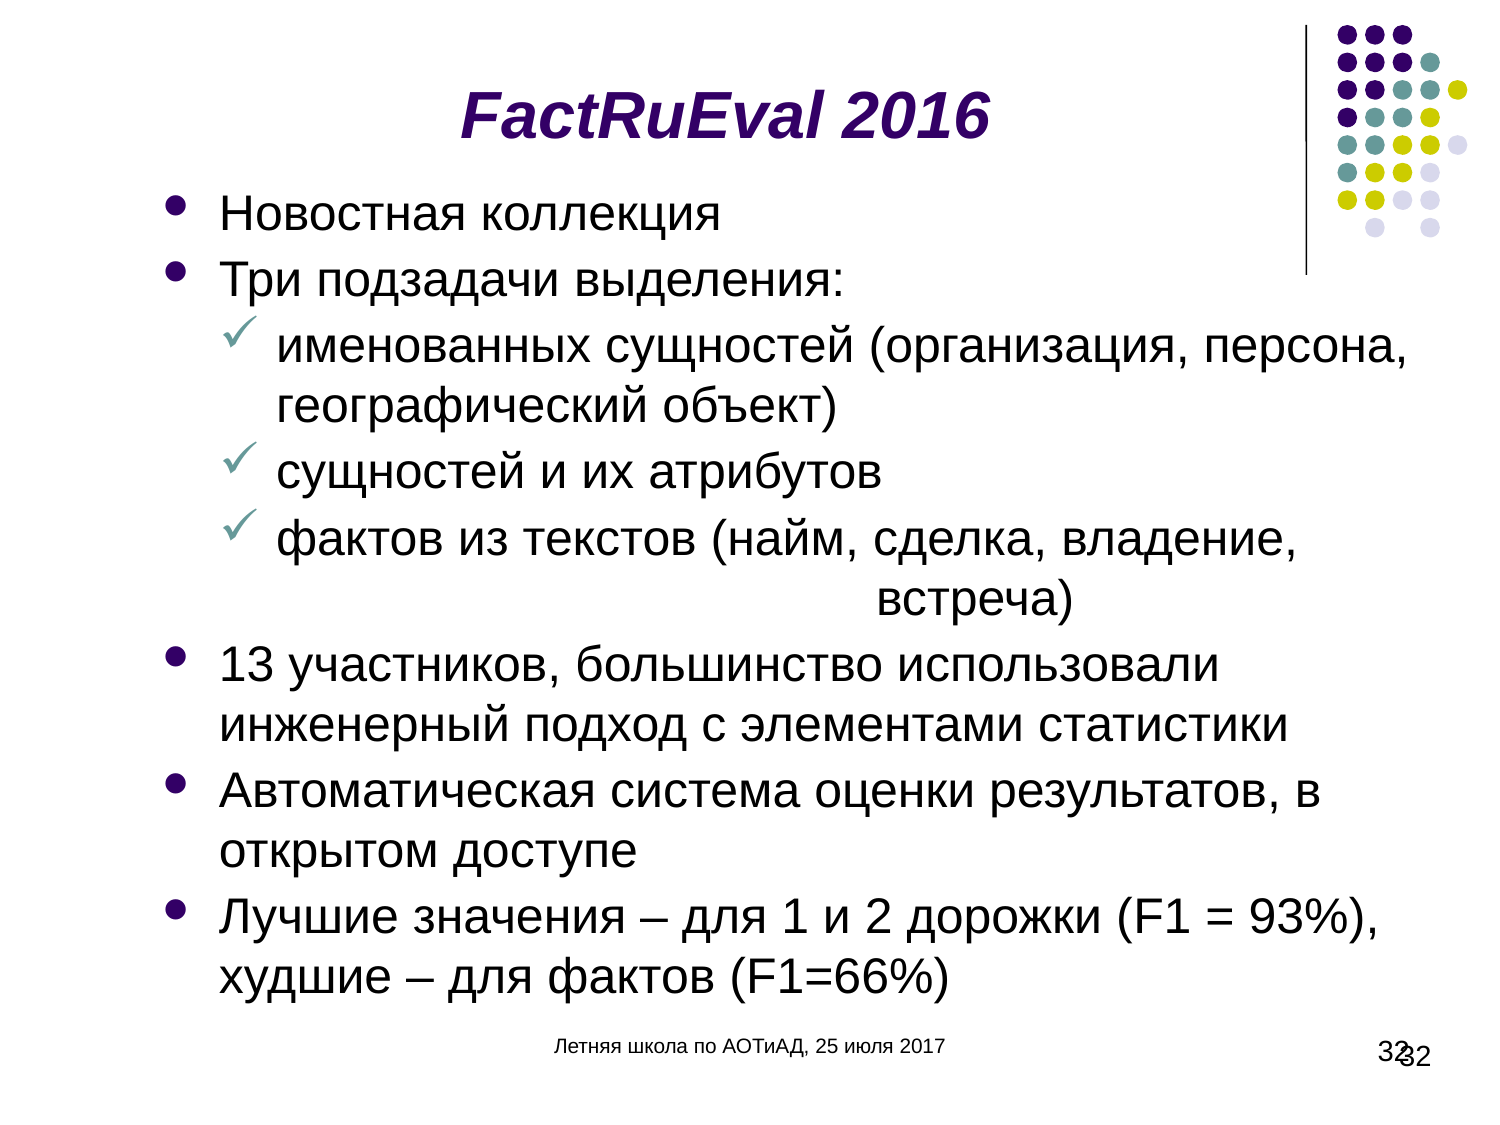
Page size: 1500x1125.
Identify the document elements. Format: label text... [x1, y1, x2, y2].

title FactRuEval 2016 [75, 66, 1376, 161]
slide_number 32 [1074, 1025, 1425, 1100]
footer Летняя школа по АОТиАД, 25 июля 2017 [512, 1025, 988, 1100]
list Новостная коллекция Три подзадачи выделения: именованных сущностей (организация, персона, географический объект) сущностей и их атрибутов фактов из текстов (найм, сделка, владение, встреча) 13 участников, большинство использовали инженерный подход с элементами статистики Автоматическая система оценки результатов, в открытом доступе Лучшие значения – для 1 и 2 дорожки (F1 = 93%), худшие – для фактов (F1=66%) [147, 172, 1459, 1000]
text_box 32 [1346, 1020, 1447, 1080]
